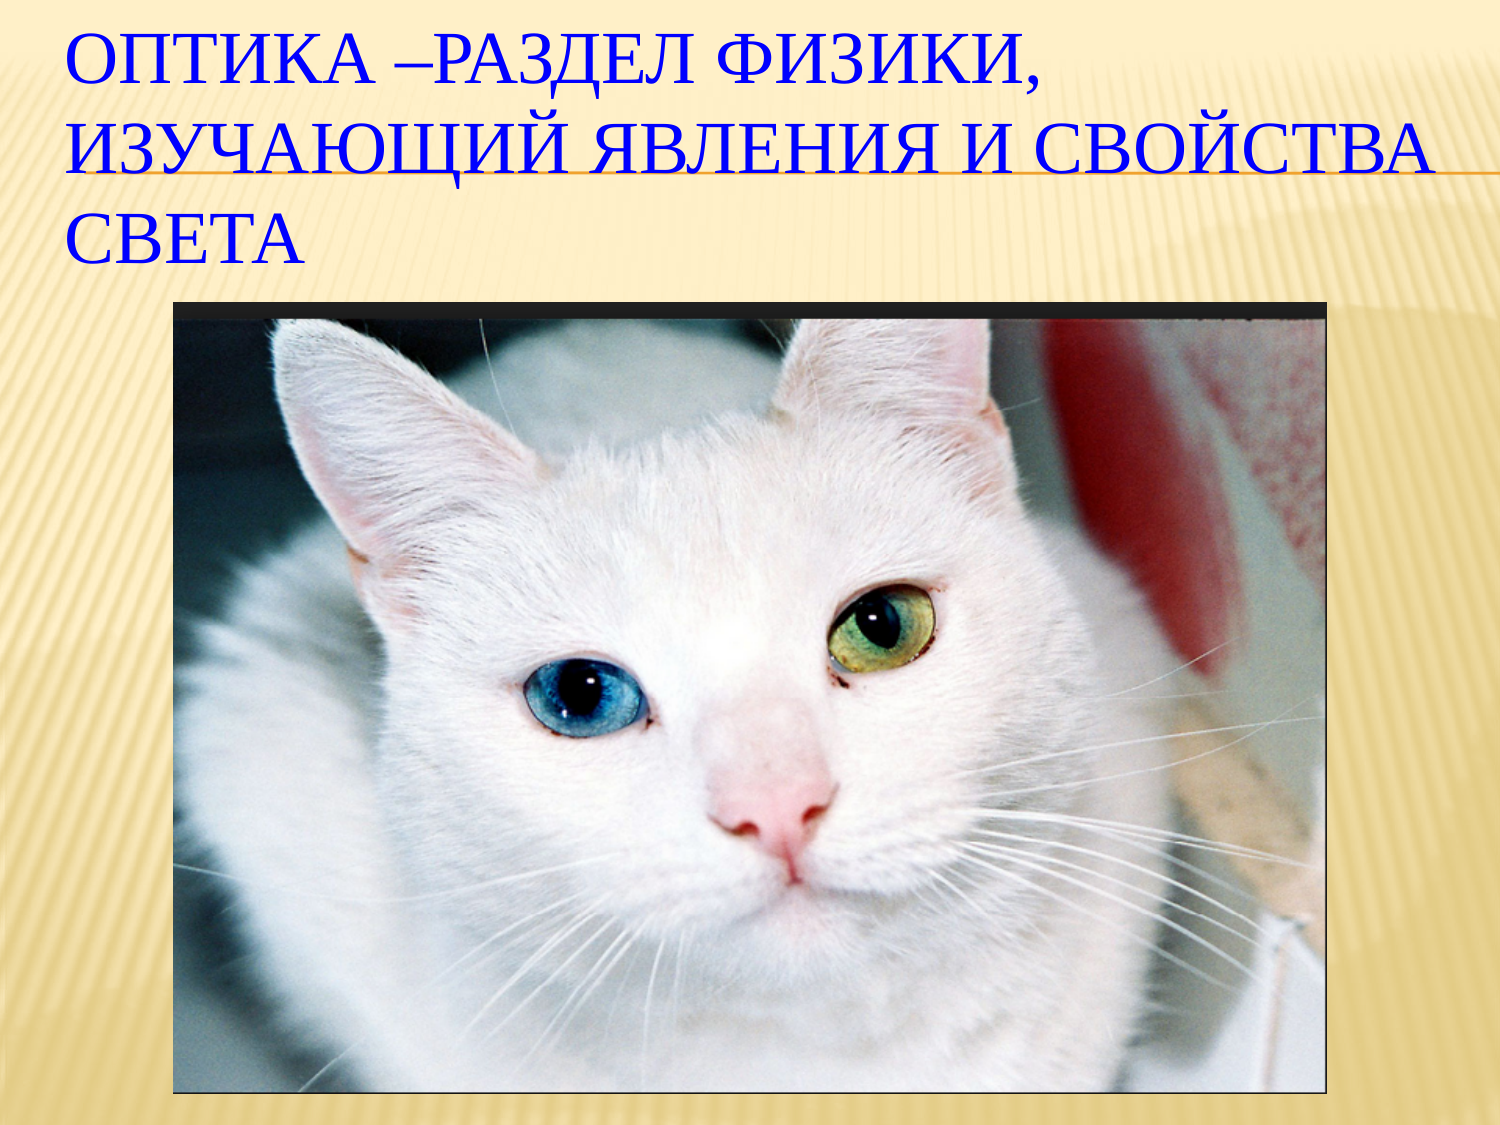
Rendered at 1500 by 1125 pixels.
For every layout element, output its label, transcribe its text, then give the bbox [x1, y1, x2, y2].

title Оптика –раздел физики, изучающий явления и свойства света [49, 75, 1475, 213]
picture [172, 302, 1327, 1095]
